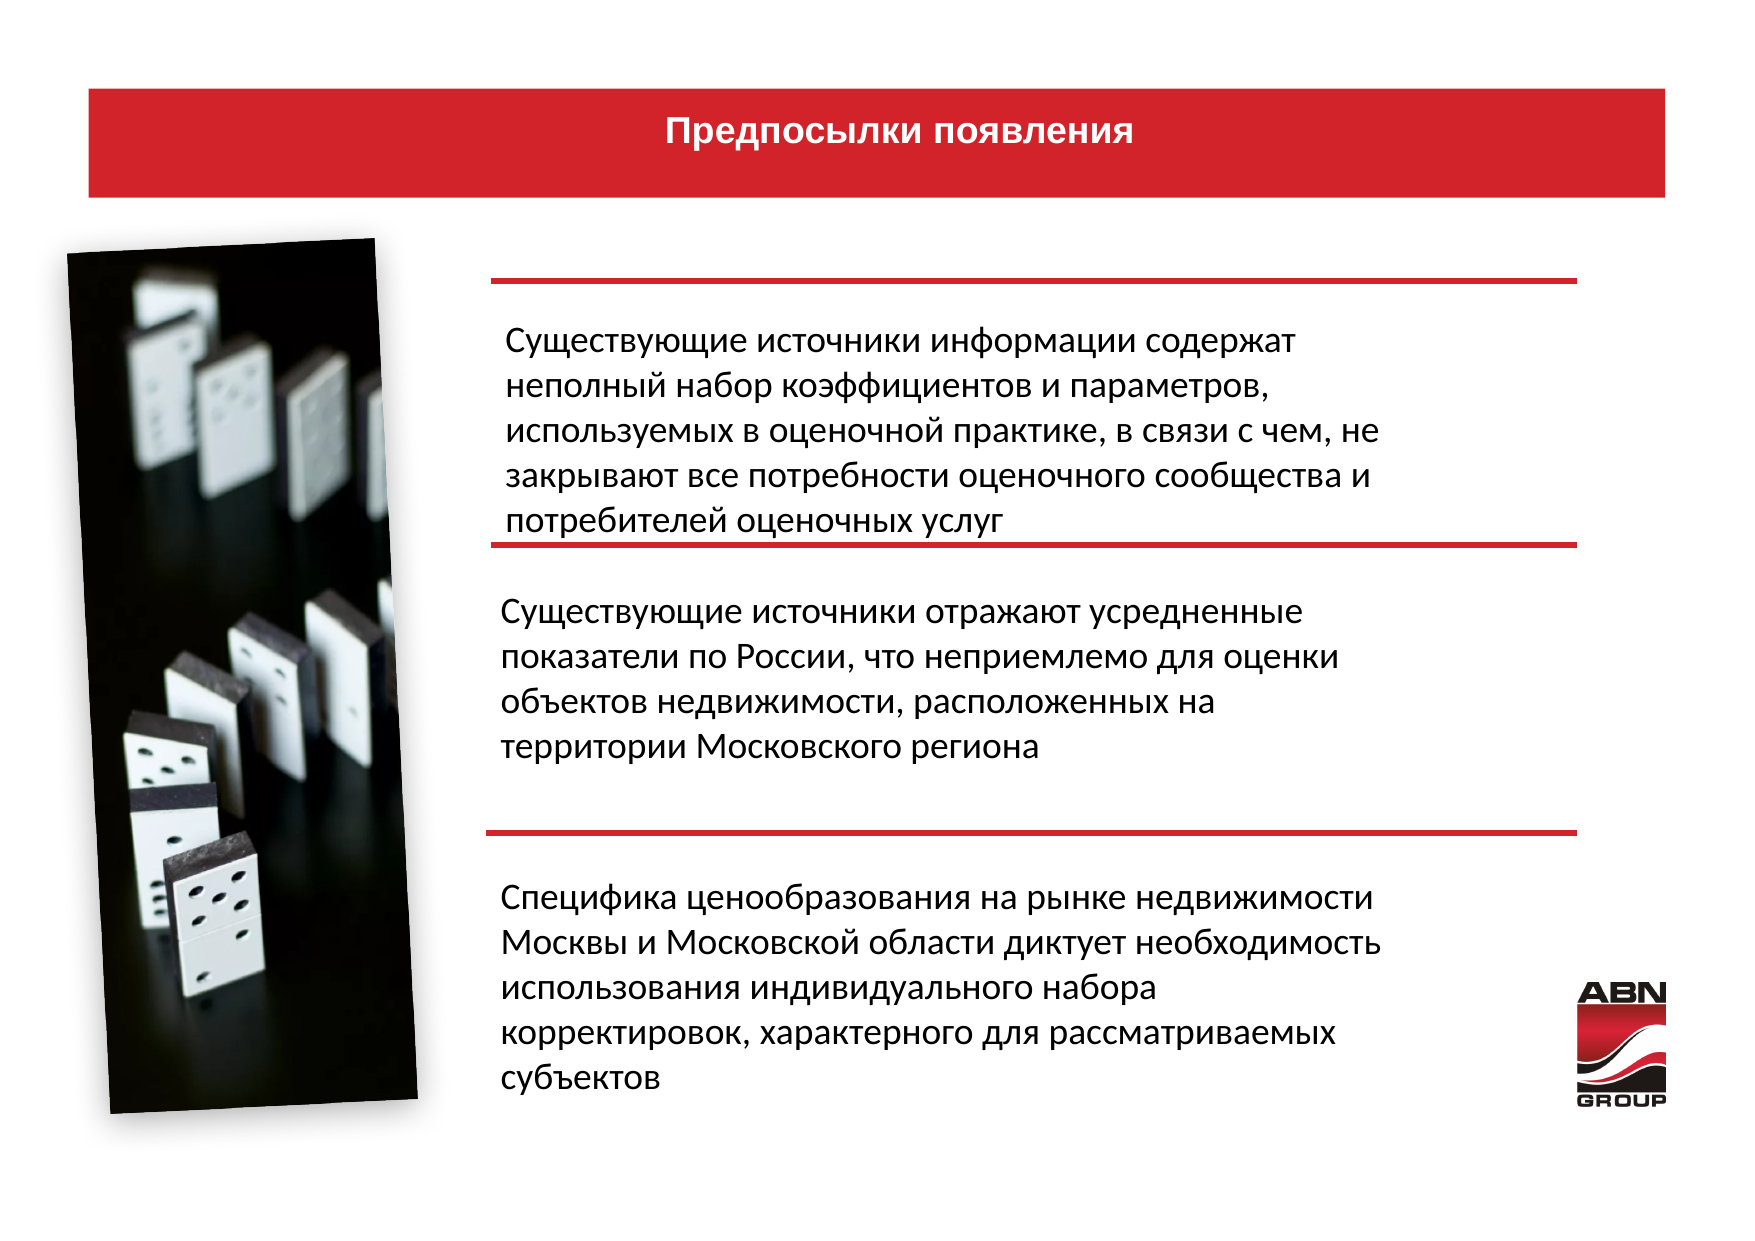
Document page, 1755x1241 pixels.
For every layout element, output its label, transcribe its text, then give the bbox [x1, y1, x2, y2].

picture [67, 239, 417, 1113]
picture [1576, 982, 1666, 1107]
text_box Специфика ценообразования на рынке недвижимости Москвы и Московской области диктует необходимость использования индивидуального набора корректировок, характерного для рассматриваемых субъектов [485, 864, 1399, 1105]
text_box Существующие источники информации содержат неполный набор коэффициентов и параметров, используемых в оценочной практике, в связи с чем, не закрывают все потребности оценочного сообщества и потребителей оценочных услуг [490, 307, 1430, 548]
text_box Предпосылки появления [88, 88, 1666, 198]
text_box Существующие источники отражают усредненные показатели по России, что неприемлемо для оценки объектов недвижимости, расположенных на территории Московского региона [485, 578, 1424, 774]
